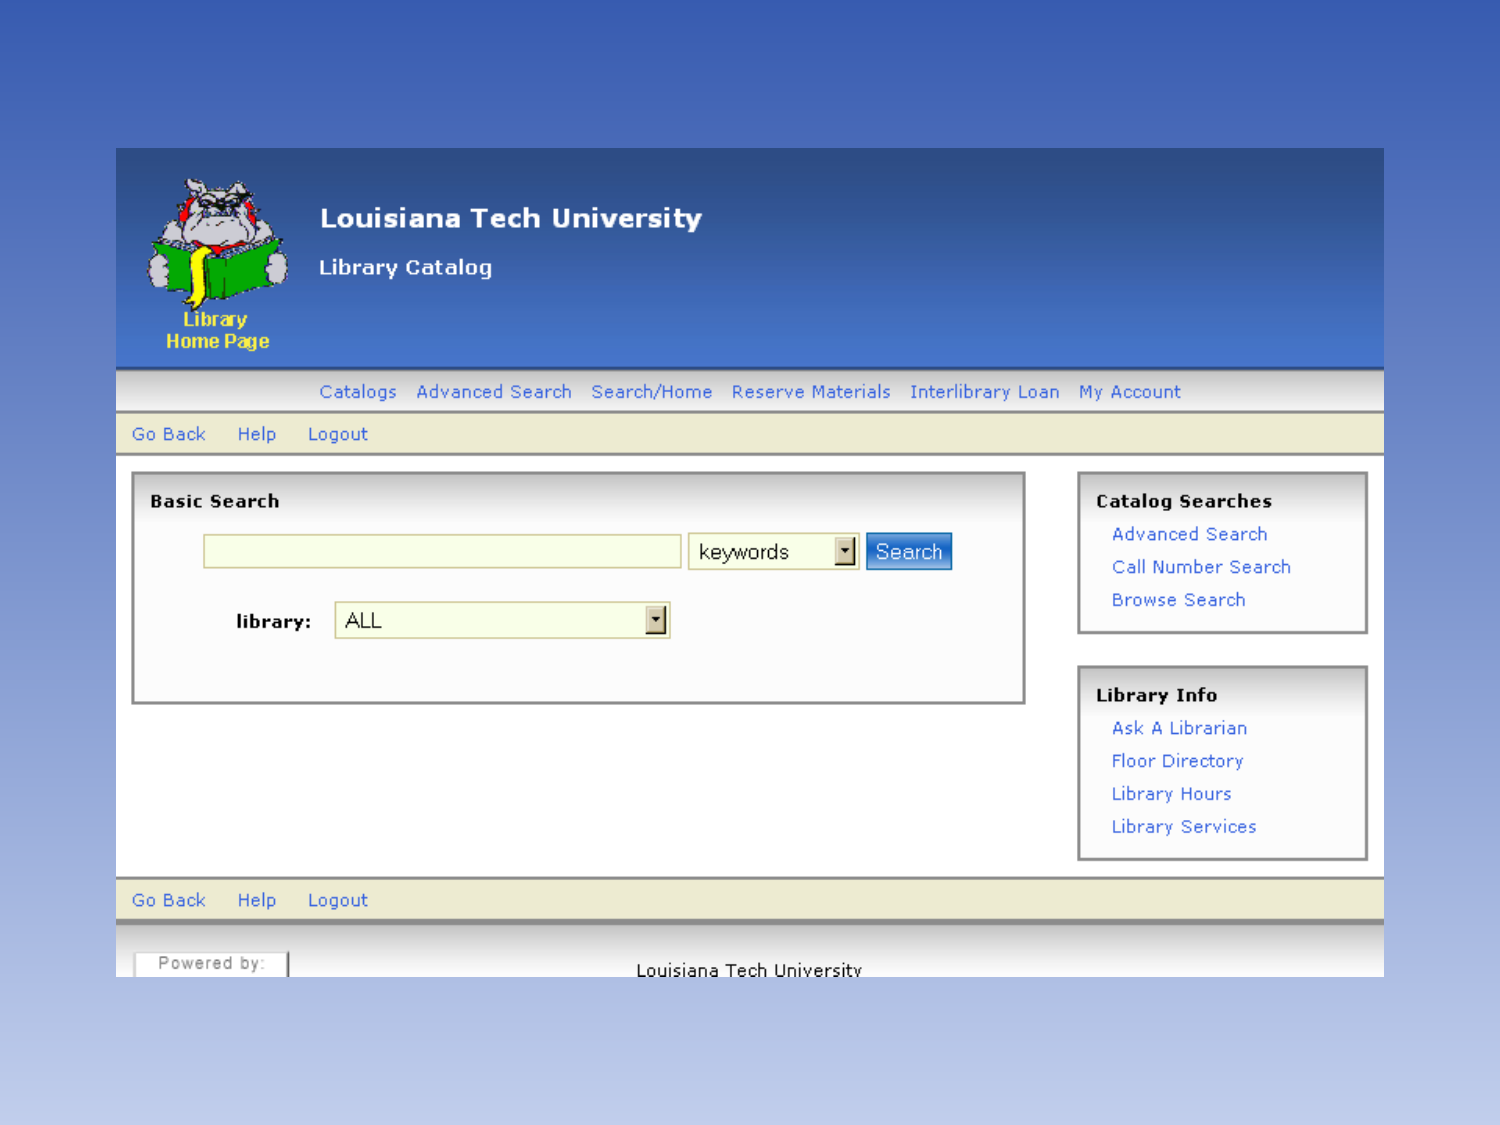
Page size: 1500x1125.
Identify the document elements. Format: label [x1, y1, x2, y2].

picture [116, 148, 1384, 977]
